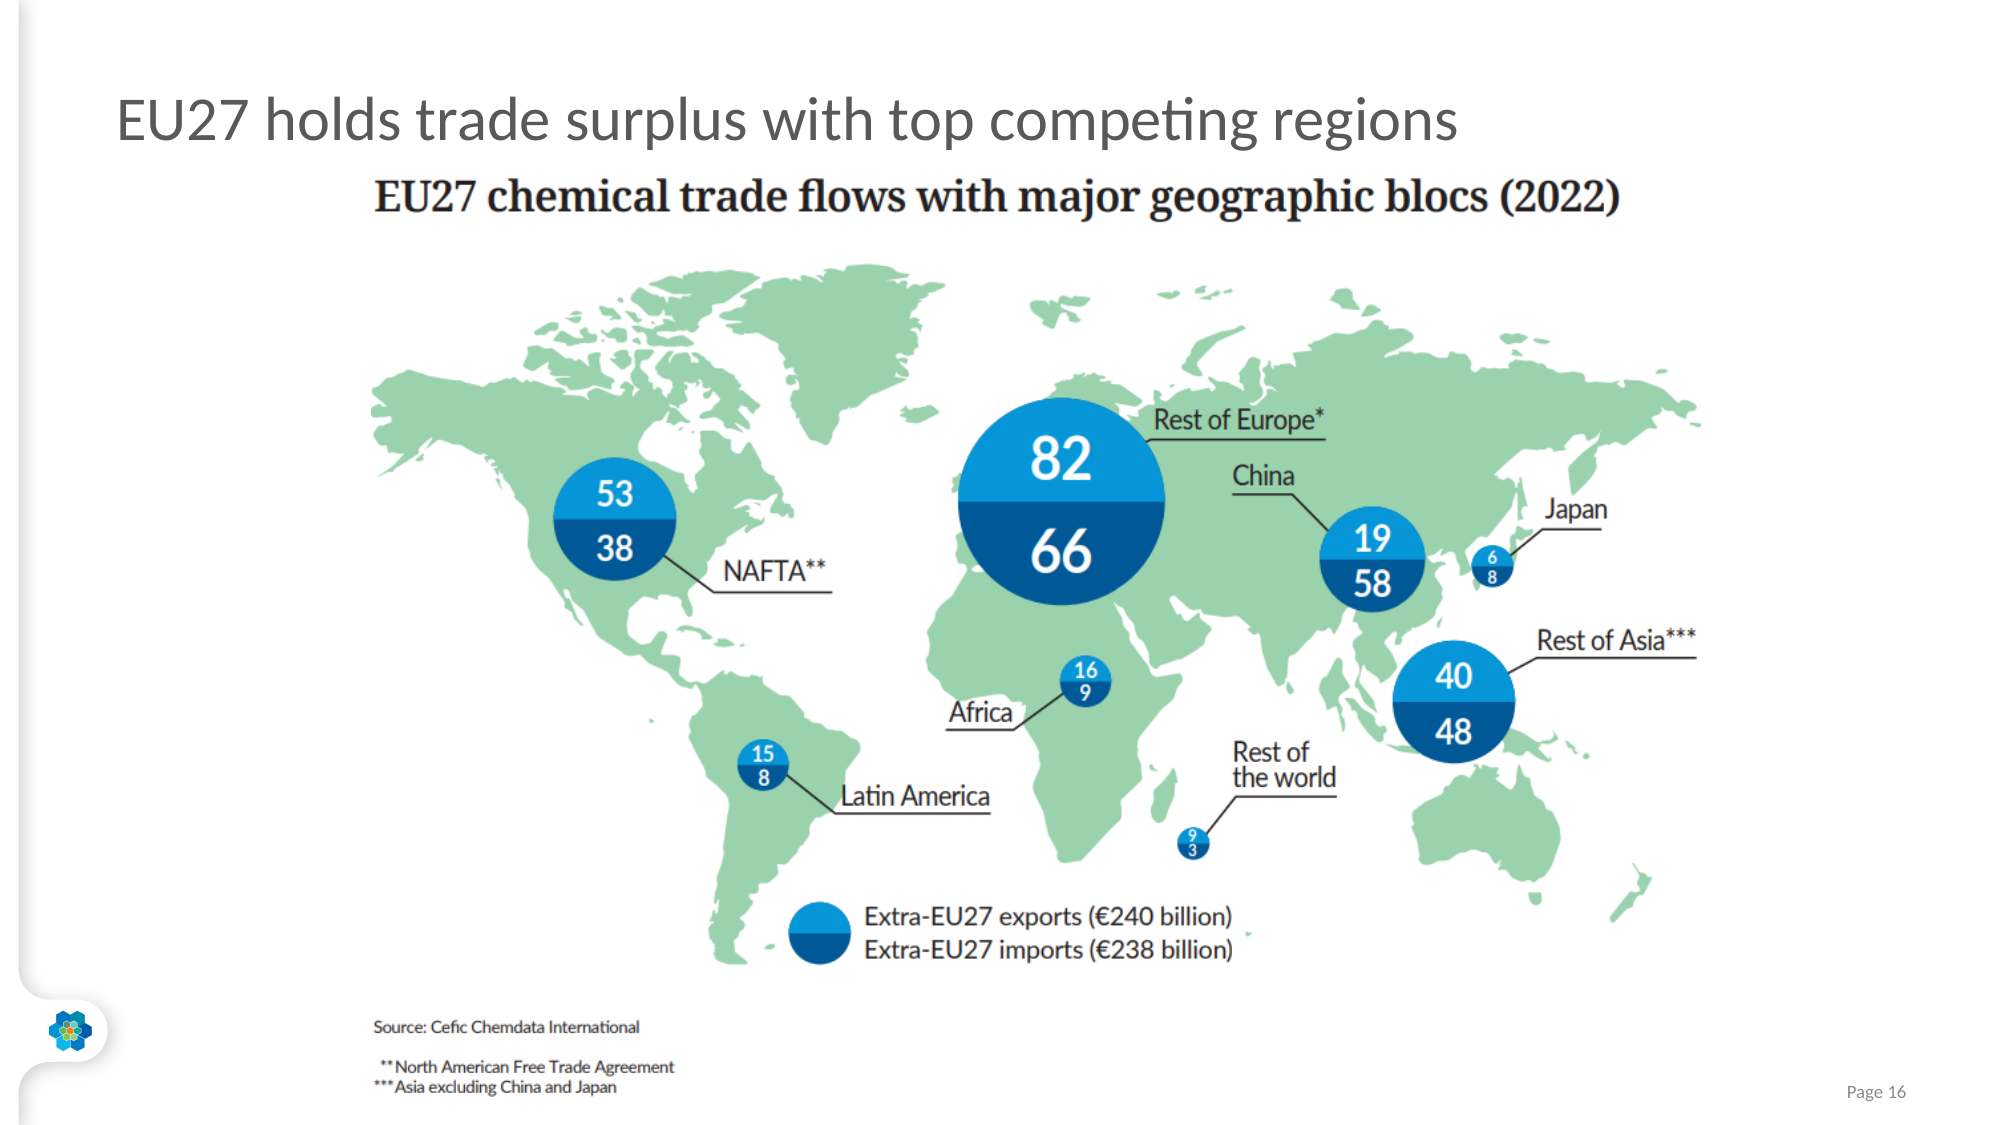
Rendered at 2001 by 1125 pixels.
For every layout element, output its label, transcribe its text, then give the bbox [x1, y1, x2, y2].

title EU27 holds trade surplus with top competing regions [116, 50, 1655, 162]
picture [370, 177, 1709, 1097]
picture [0, 0, 181, 1125]
